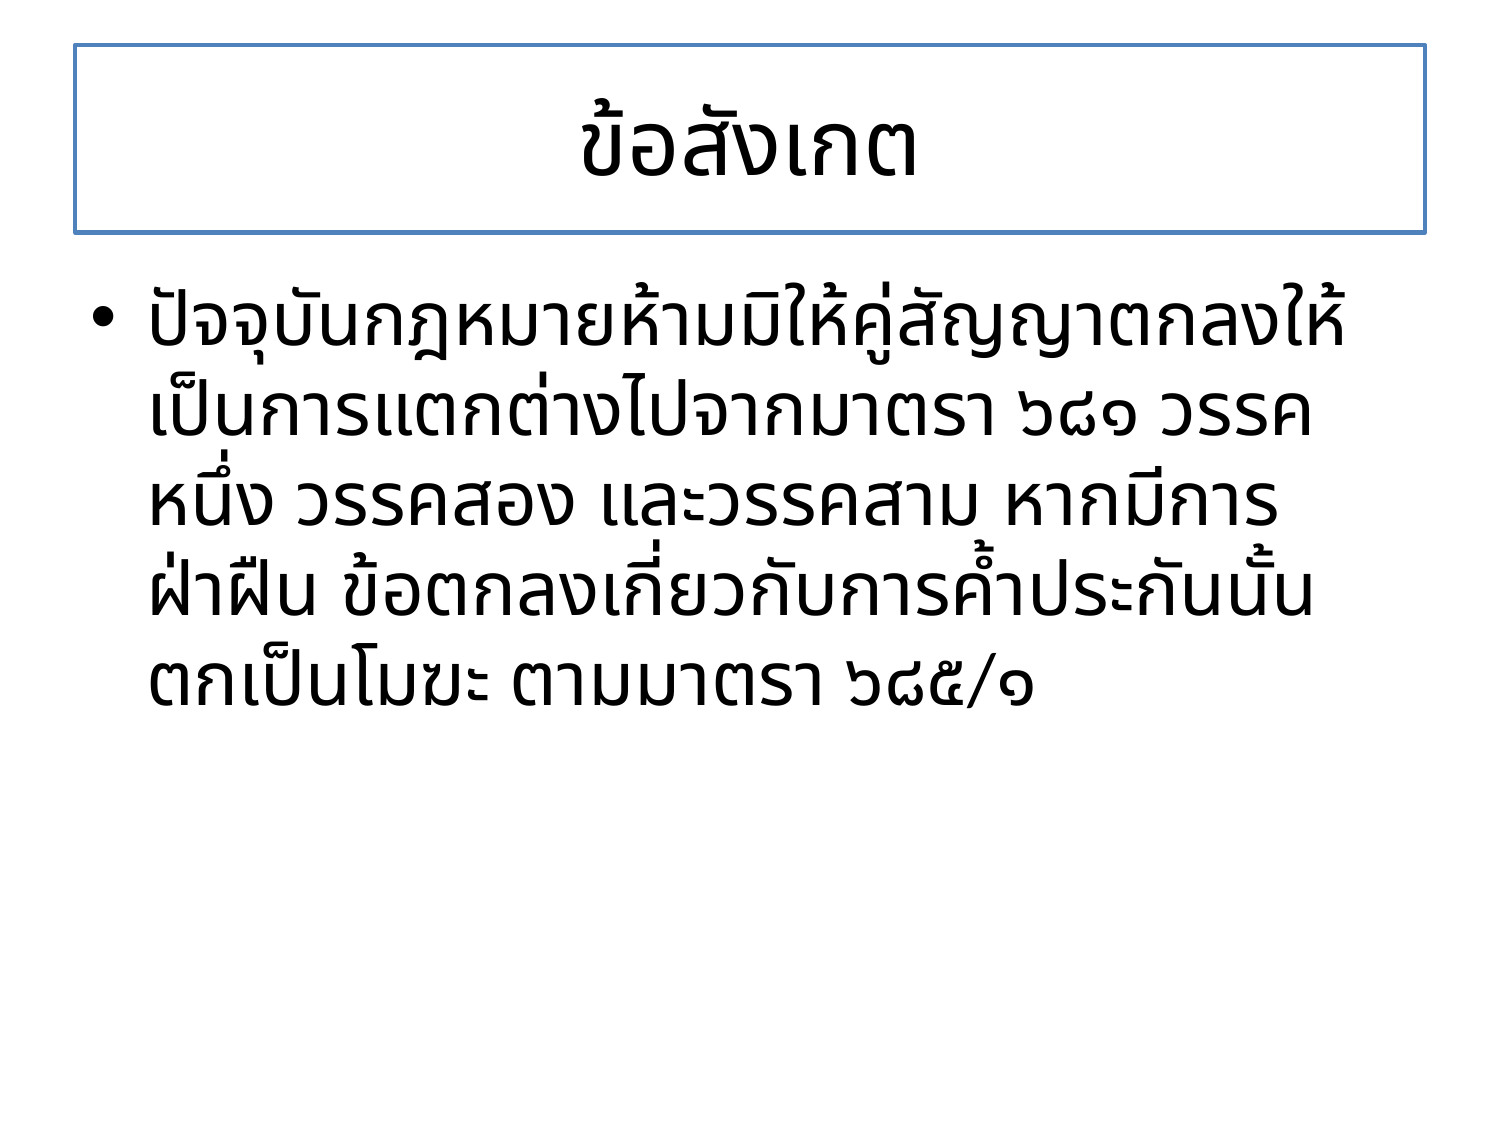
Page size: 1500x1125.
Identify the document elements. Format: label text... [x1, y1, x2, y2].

title ข้อสังเกต [73, 43, 1427, 235]
list ปัจจุบันกฎหมายห้ามมิให้คู่สัญญาตกลงให้เป็นการแตกต่างไปจากมาตรา ๖๘๑ วรรคหนึ่ง วรรคสอง และวรรคสาม หากมีการฝ่าฝืน ข้อตกลงเกี่ยวกับการค้ำประกันนั้นตกเป็นโมฆะ ตามมาตรา ๖๘๕/๑ [75, 262, 1425, 1005]
